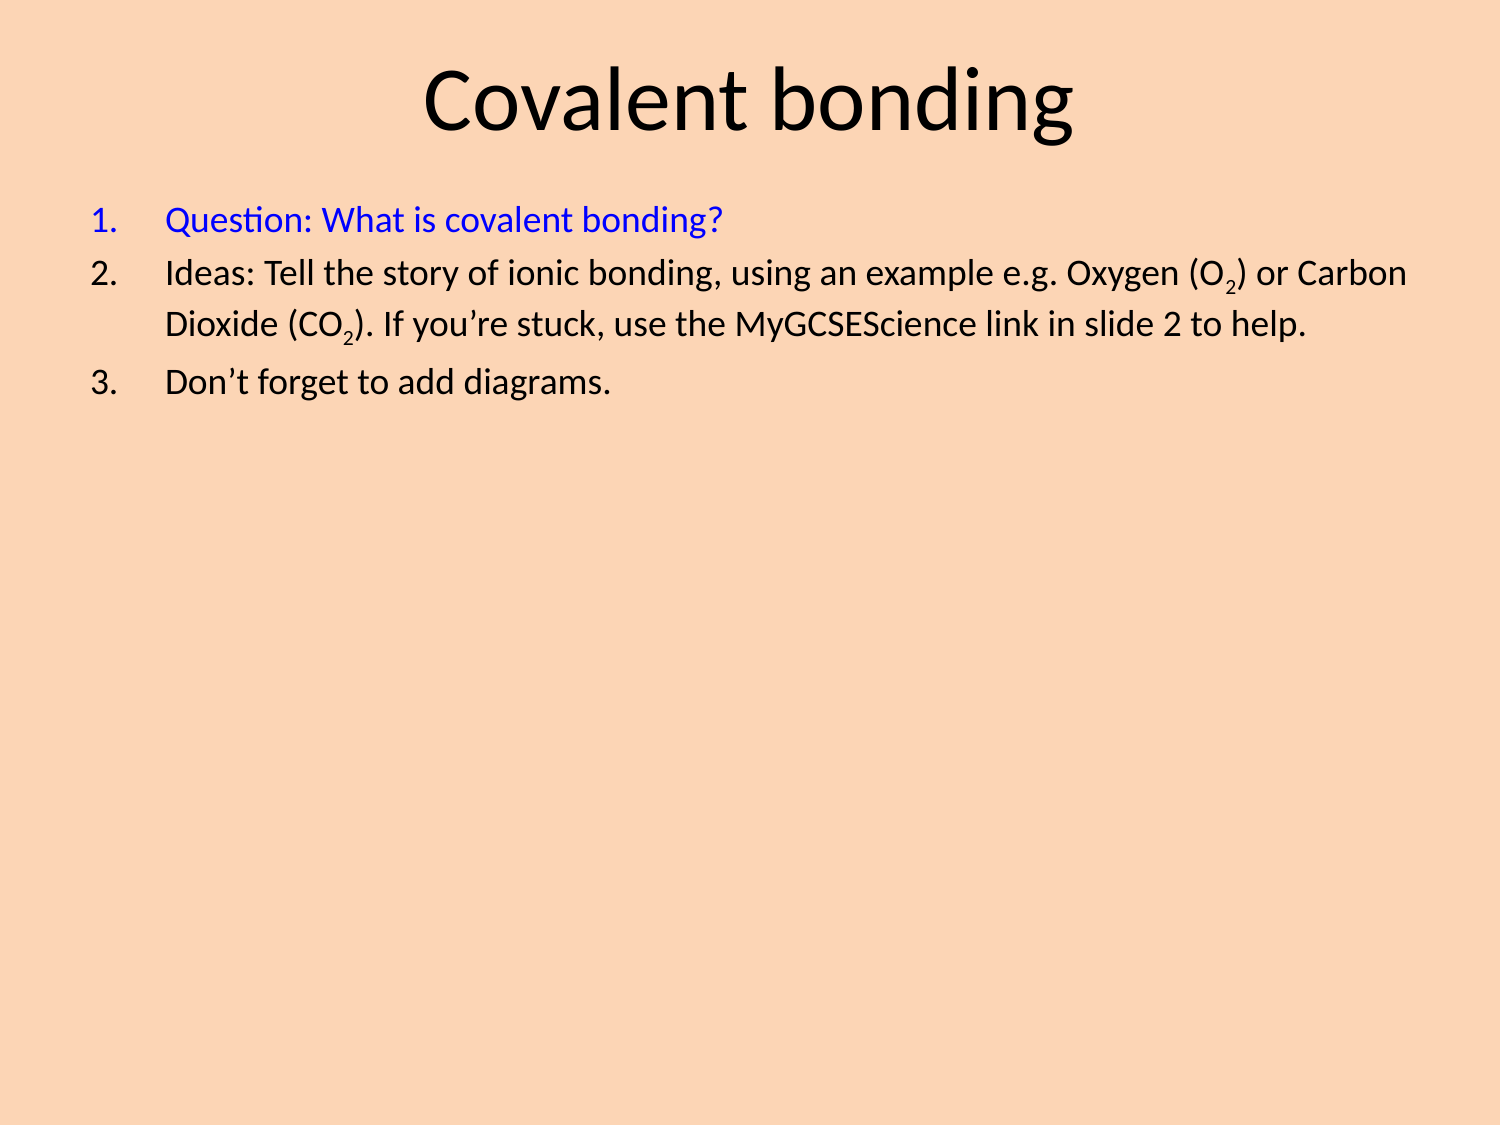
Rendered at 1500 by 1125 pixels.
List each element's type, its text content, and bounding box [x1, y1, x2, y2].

title Covalent bonding [75, 0, 1425, 187]
list Question: What is covalent bonding? Ideas: Tell the story of ionic bonding, using an example e.g. Oxygen (O2) or Carbon Dioxide (CO2). If you’re stuck, use the MyGCSEScience link in slide 2 to help. Don’t forget to add diagrams. [75, 187, 1425, 350]
